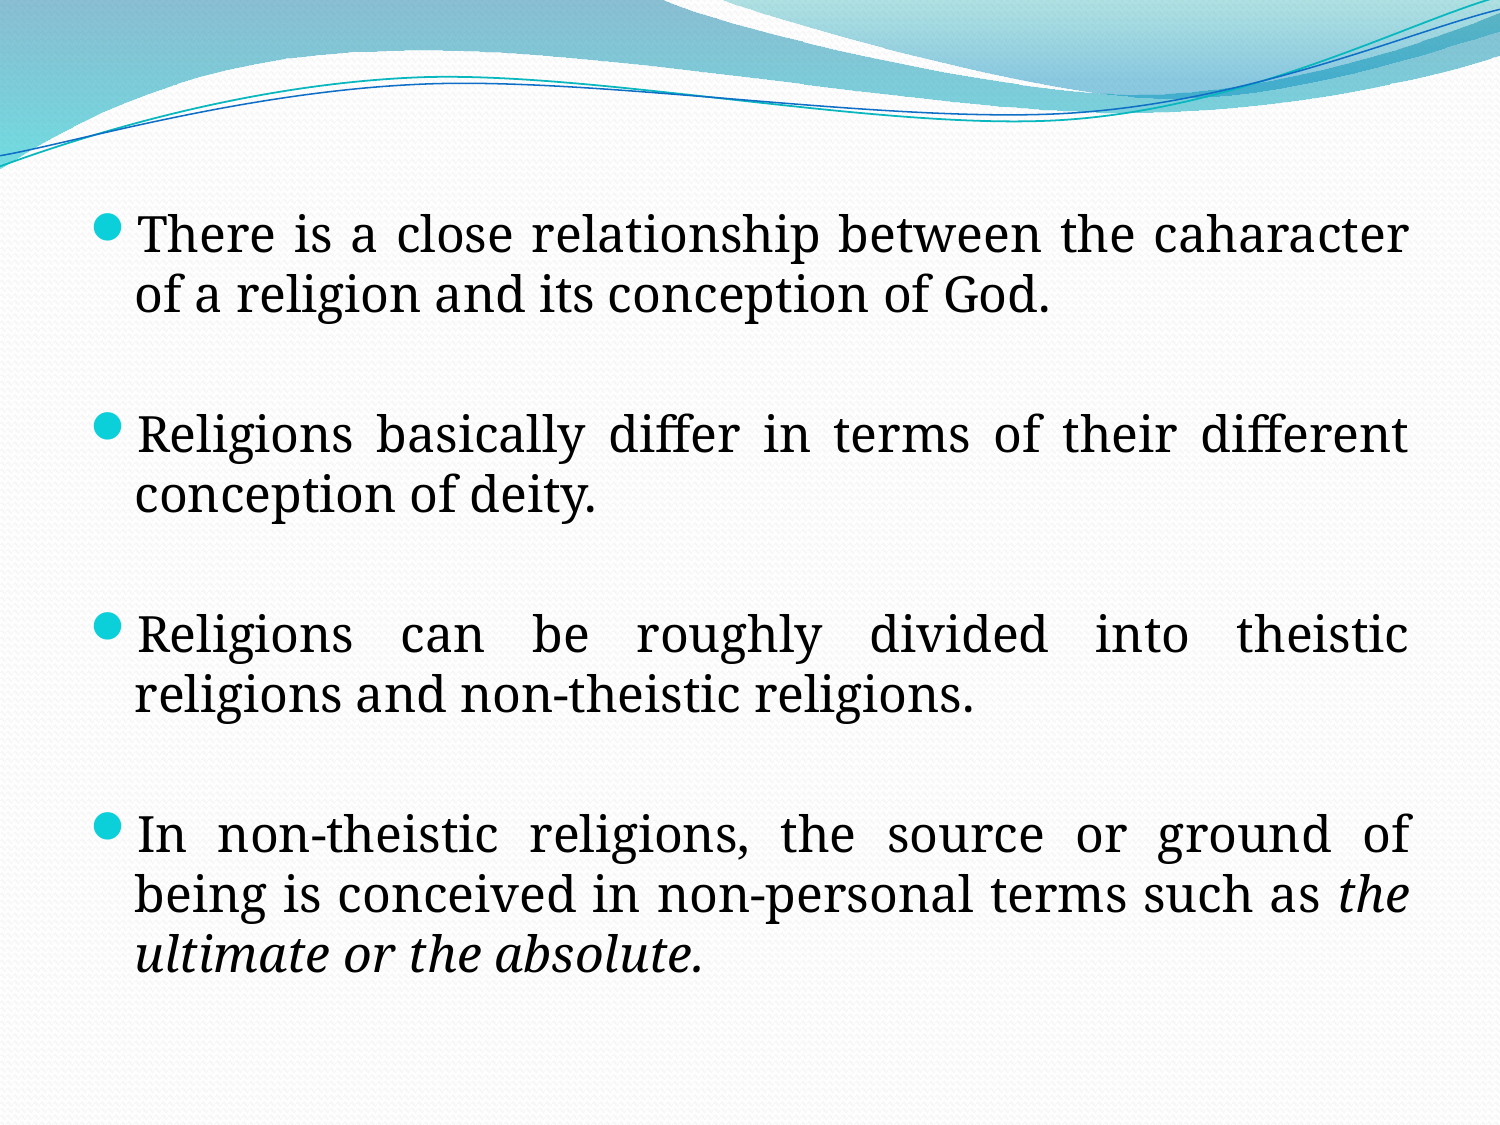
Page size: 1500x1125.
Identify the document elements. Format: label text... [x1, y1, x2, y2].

list There is a close relationship between the caharacter of a religion and its conception of God. Religions basically differ in terms of their different conception of deity. Religions can be roughly divided into theistic religions and non-theistic religions. In non-theistic religions, the source or ground of being is conceived in non-personal terms such as the ultimate or the absolute. [75, 125, 1425, 1005]
